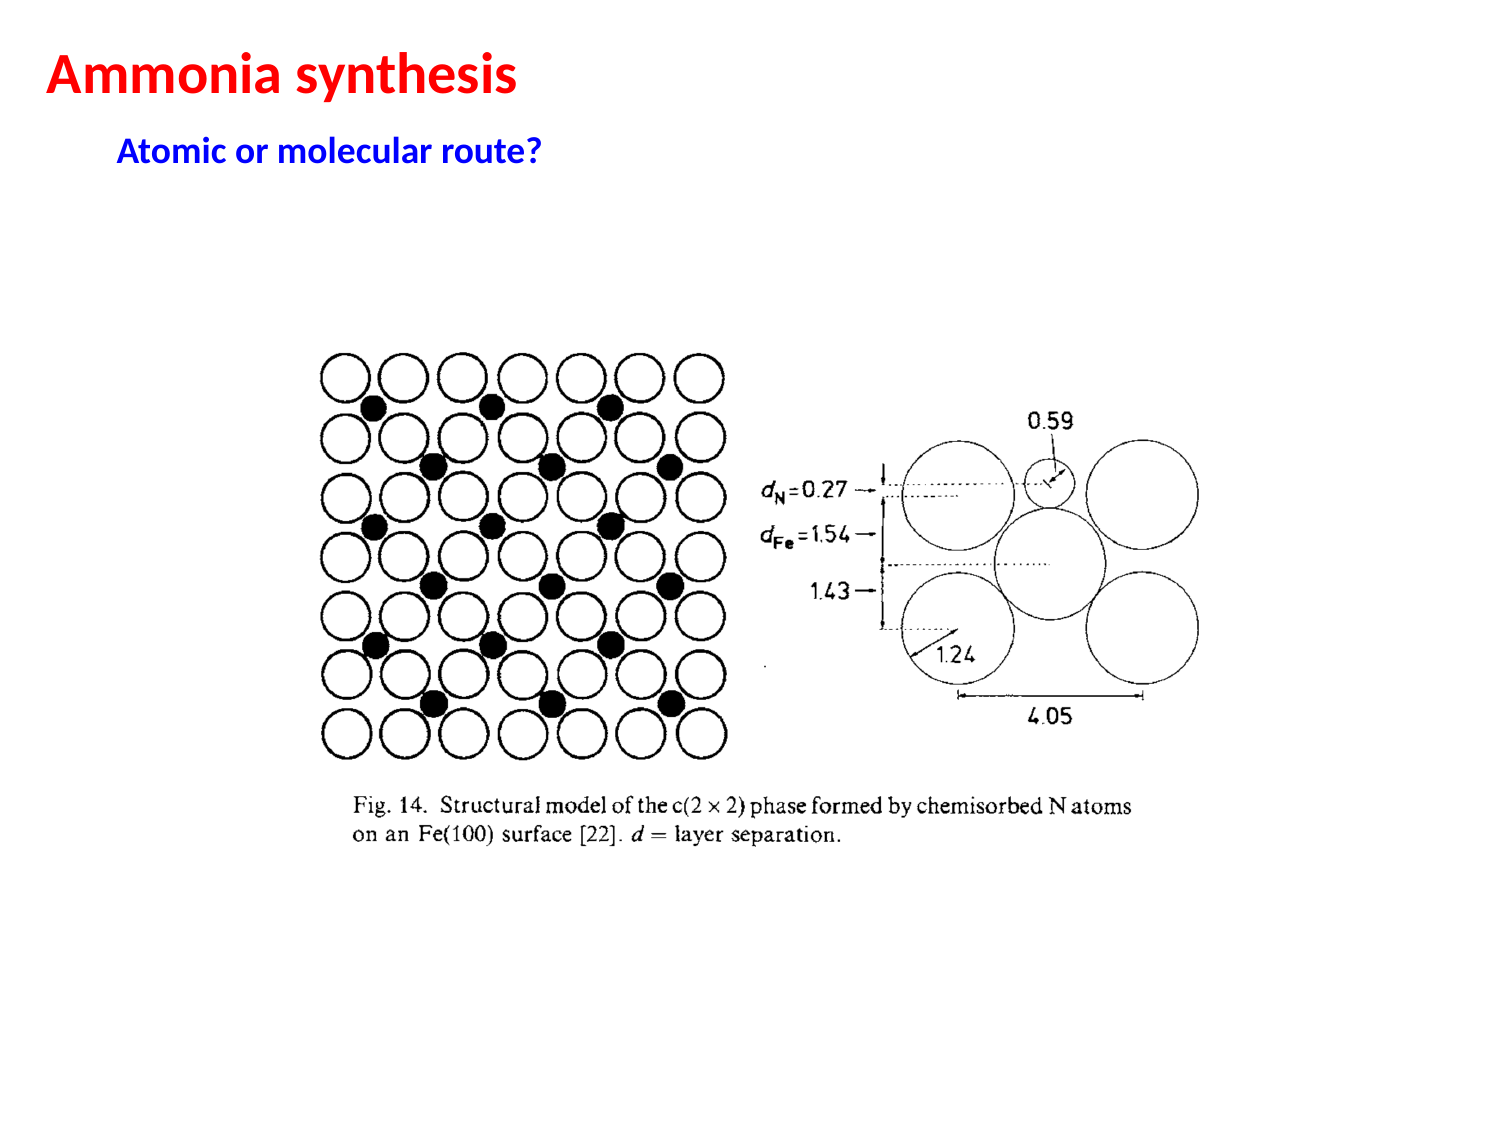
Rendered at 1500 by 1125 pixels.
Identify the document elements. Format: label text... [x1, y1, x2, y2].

text_box Atomic or molecular route? [101, 118, 559, 179]
text_box Ammonia synthesis [32, 27, 533, 113]
picture [288, 314, 1212, 868]
